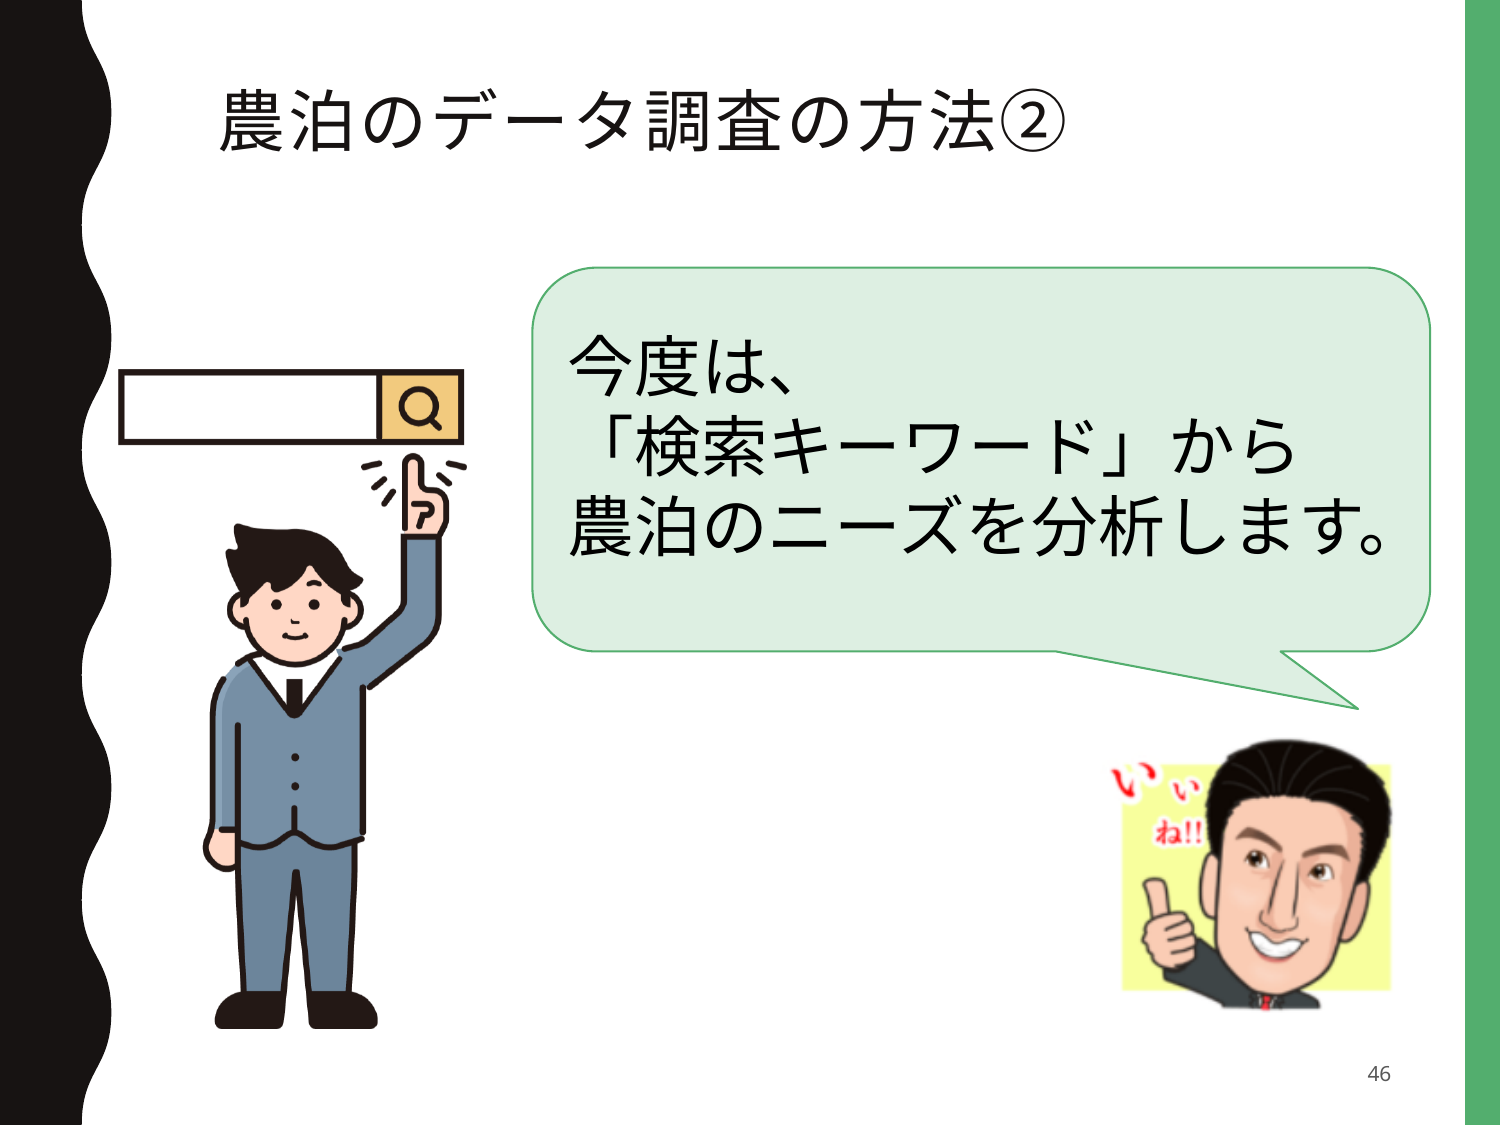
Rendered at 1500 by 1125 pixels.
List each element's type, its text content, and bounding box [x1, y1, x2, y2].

picture [1060, 711, 1441, 1045]
text_box [531, 266, 1432, 710]
text_box 今度は、 「検索キーワード」から 農泊のニーズを分析します。 [552, 317, 1397, 599]
slide_number 46 [1059, 1045, 1407, 1103]
title 農泊のデータ調査の方法② [202, 80, 1455, 326]
picture [118, 369, 467, 1029]
